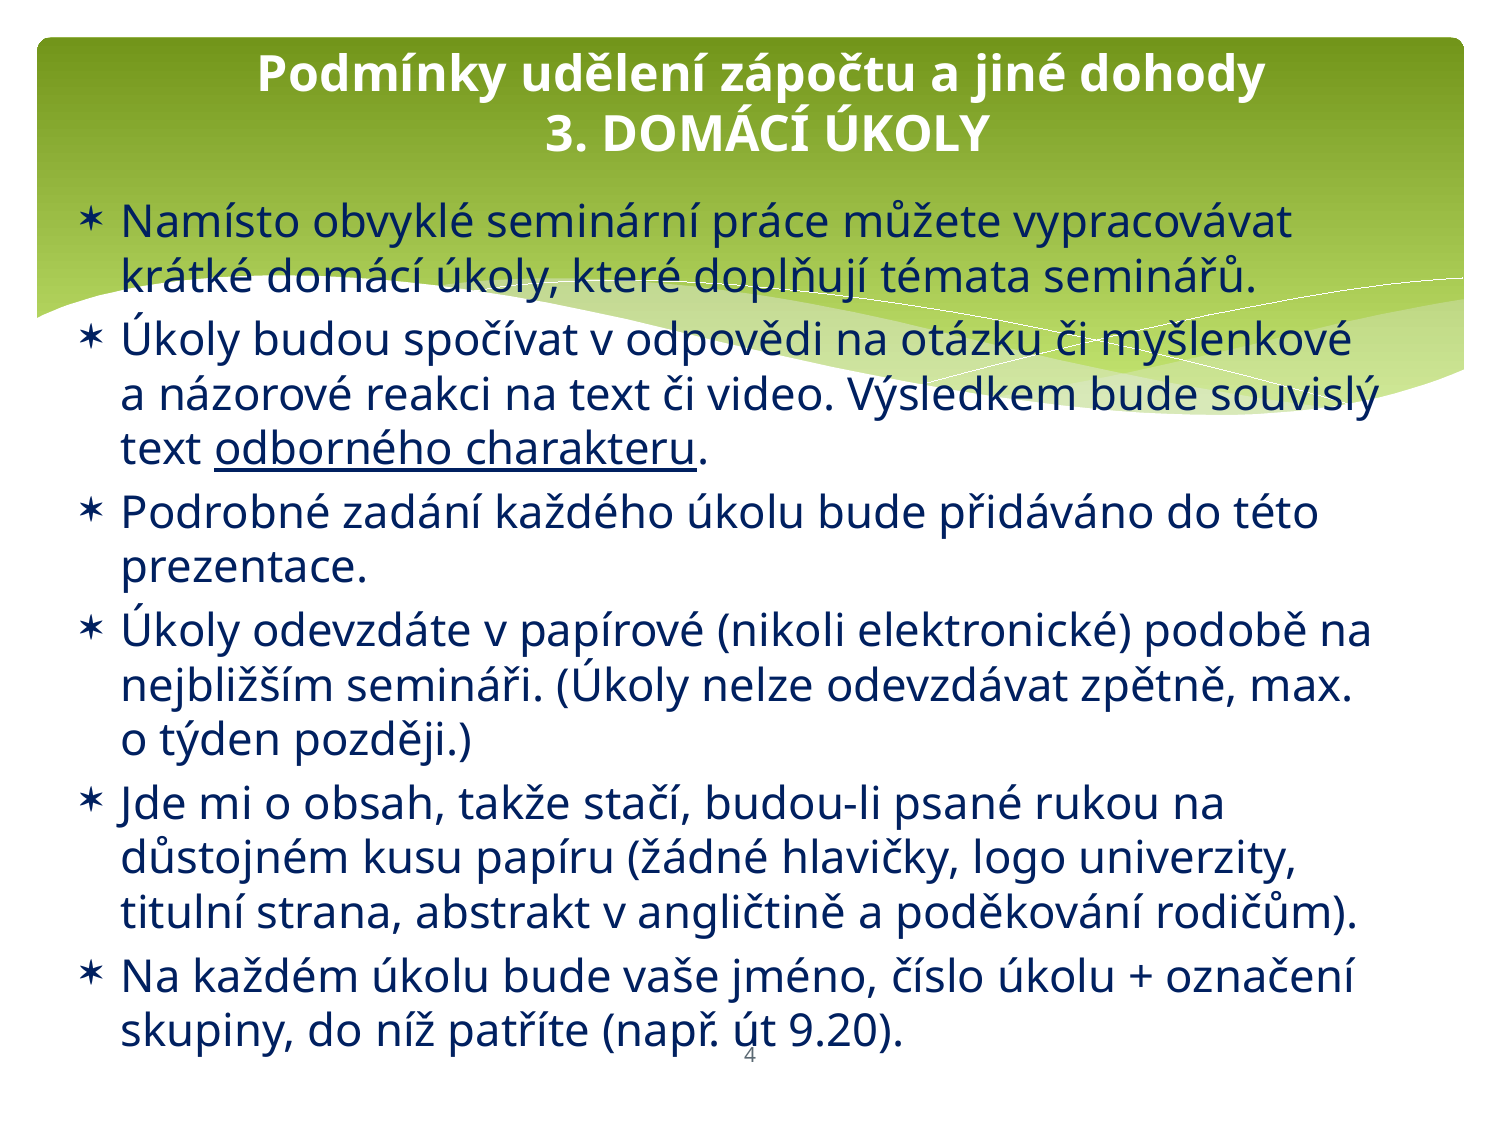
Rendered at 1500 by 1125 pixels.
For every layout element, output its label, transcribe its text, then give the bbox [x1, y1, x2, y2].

slide_number 4 [654, 1025, 846, 1086]
title Podmínky udělení zápočtu a jiné dohody 3. DOMÁCÍ ÚKOLY [76, 30, 1447, 173]
list Namísto obvyklé seminární práce můžete vypracovávat krátké domácí úkoly, které doplňují témata seminářů. Úkoly budou spočívat v odpovědi na otázku či myšlenkové a názorové reakci na text či video. Výsledkem bude souvislý text odborného charakteru. Podrobné zadání každého úkolu bude přidáváno do této prezentace. Úkoly odevzdáte v papírové (nikoli elektronické) podobě na nejbližším semináři. (Úkoly nelze odevzdávat zpětně, max. o týden později.) Jde mi o obsah, takže stačí, budou-li psané rukou na důstojném kusu papíru (žádné hlavičky, logo univerzity, titulní strana, abstrakt v angličtině a poděkování rodičům). Na každém úkolu bude vaše jméno, číslo úkolu + označení skupiny, do níž patříte (např. út 9.20). [64, 184, 1400, 1083]
